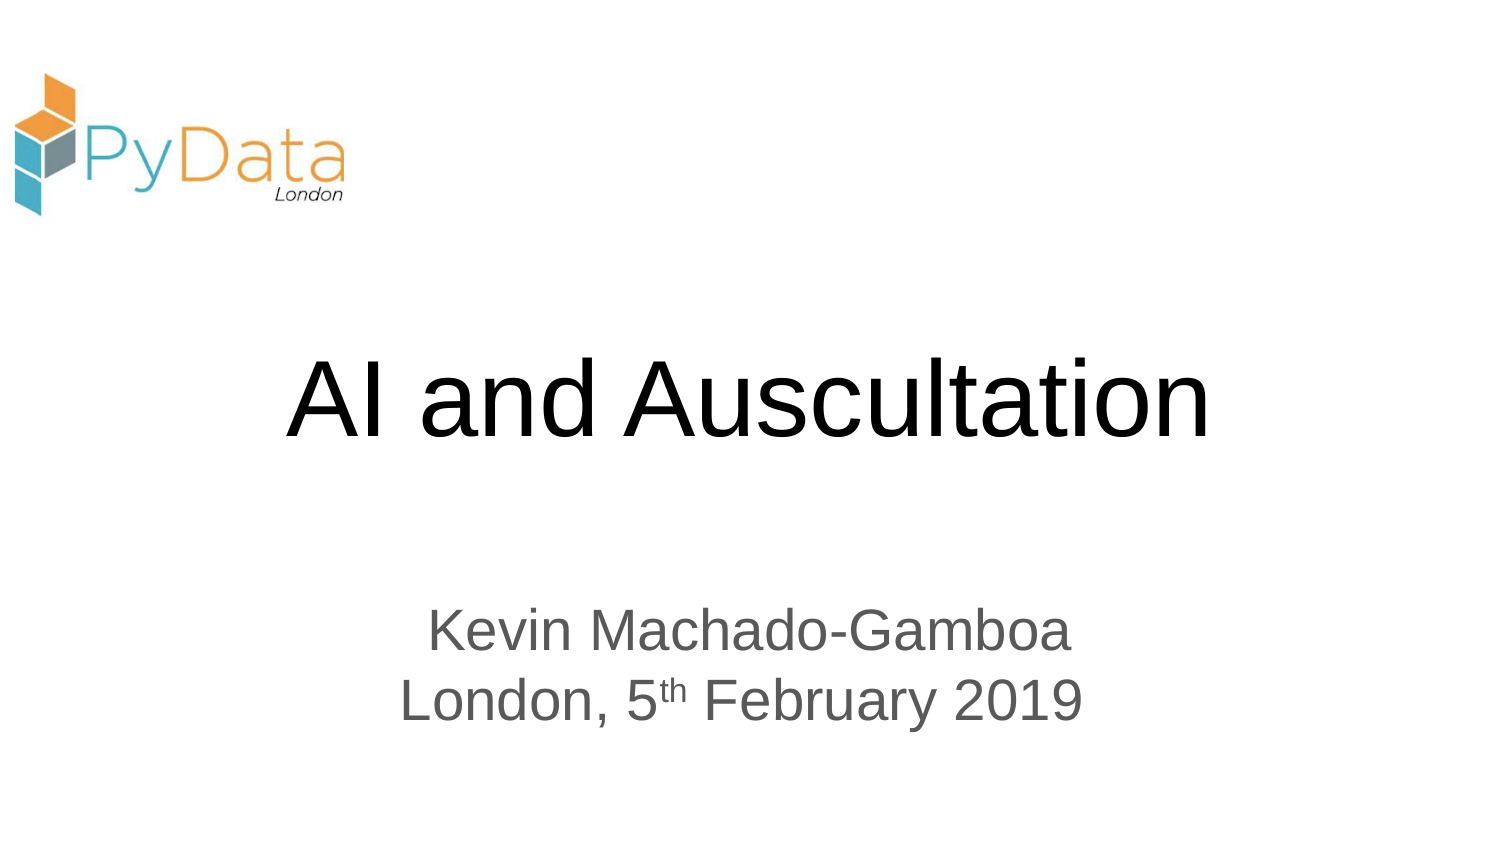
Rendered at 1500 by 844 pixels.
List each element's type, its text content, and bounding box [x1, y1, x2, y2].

subtitle Kevin Machado-Gamboa London, 5th February 2019 [51, 576, 1449, 707]
title AI and Auscultation [51, 273, 1449, 474]
picture [14, 10, 345, 274]
